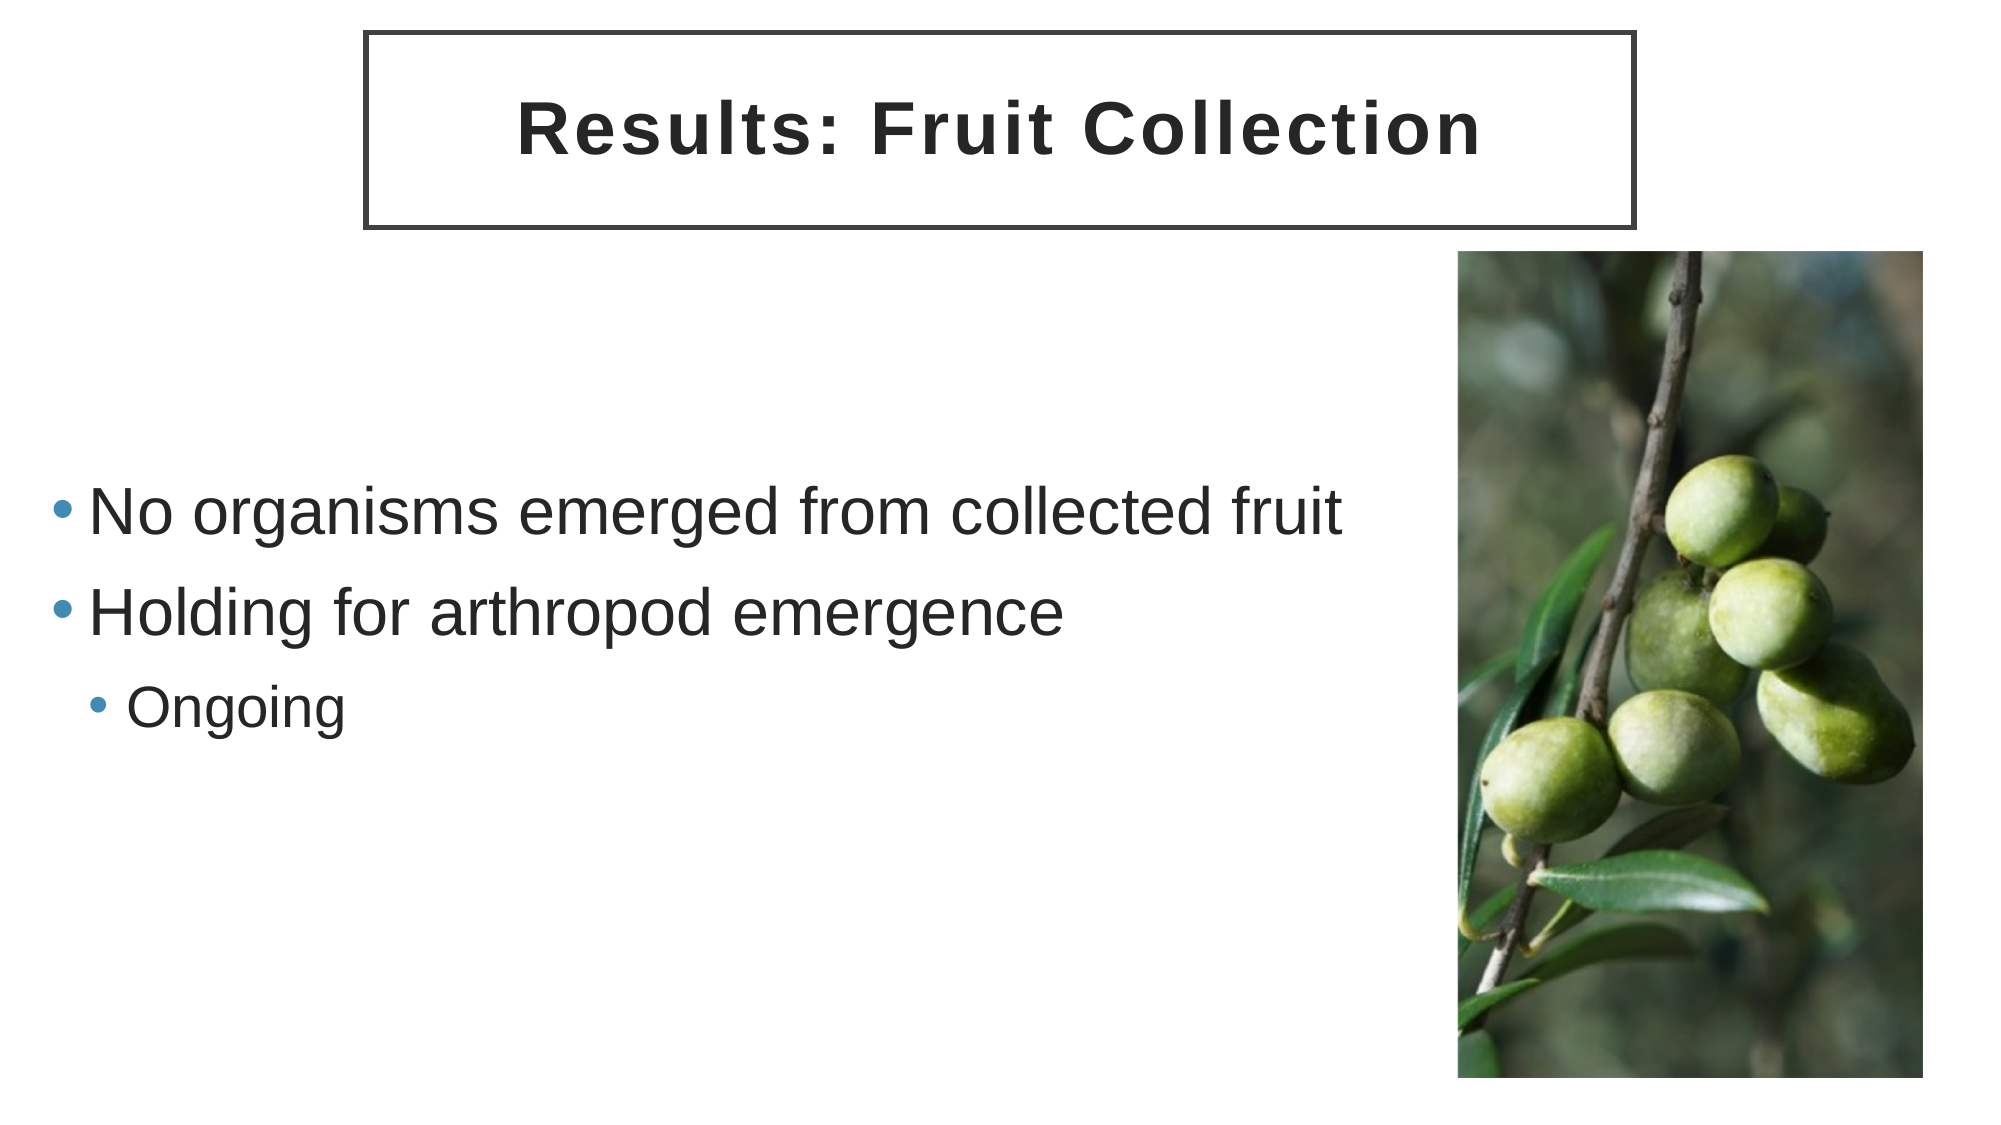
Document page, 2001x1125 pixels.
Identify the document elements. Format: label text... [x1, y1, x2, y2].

title Results: Fruit Collection [363, 30, 1637, 230]
list No organisms emerged from collected fruit Holding for arthropod emergence Ongoing [36, 295, 1419, 1033]
picture [1276, 252, 2000, 1078]
